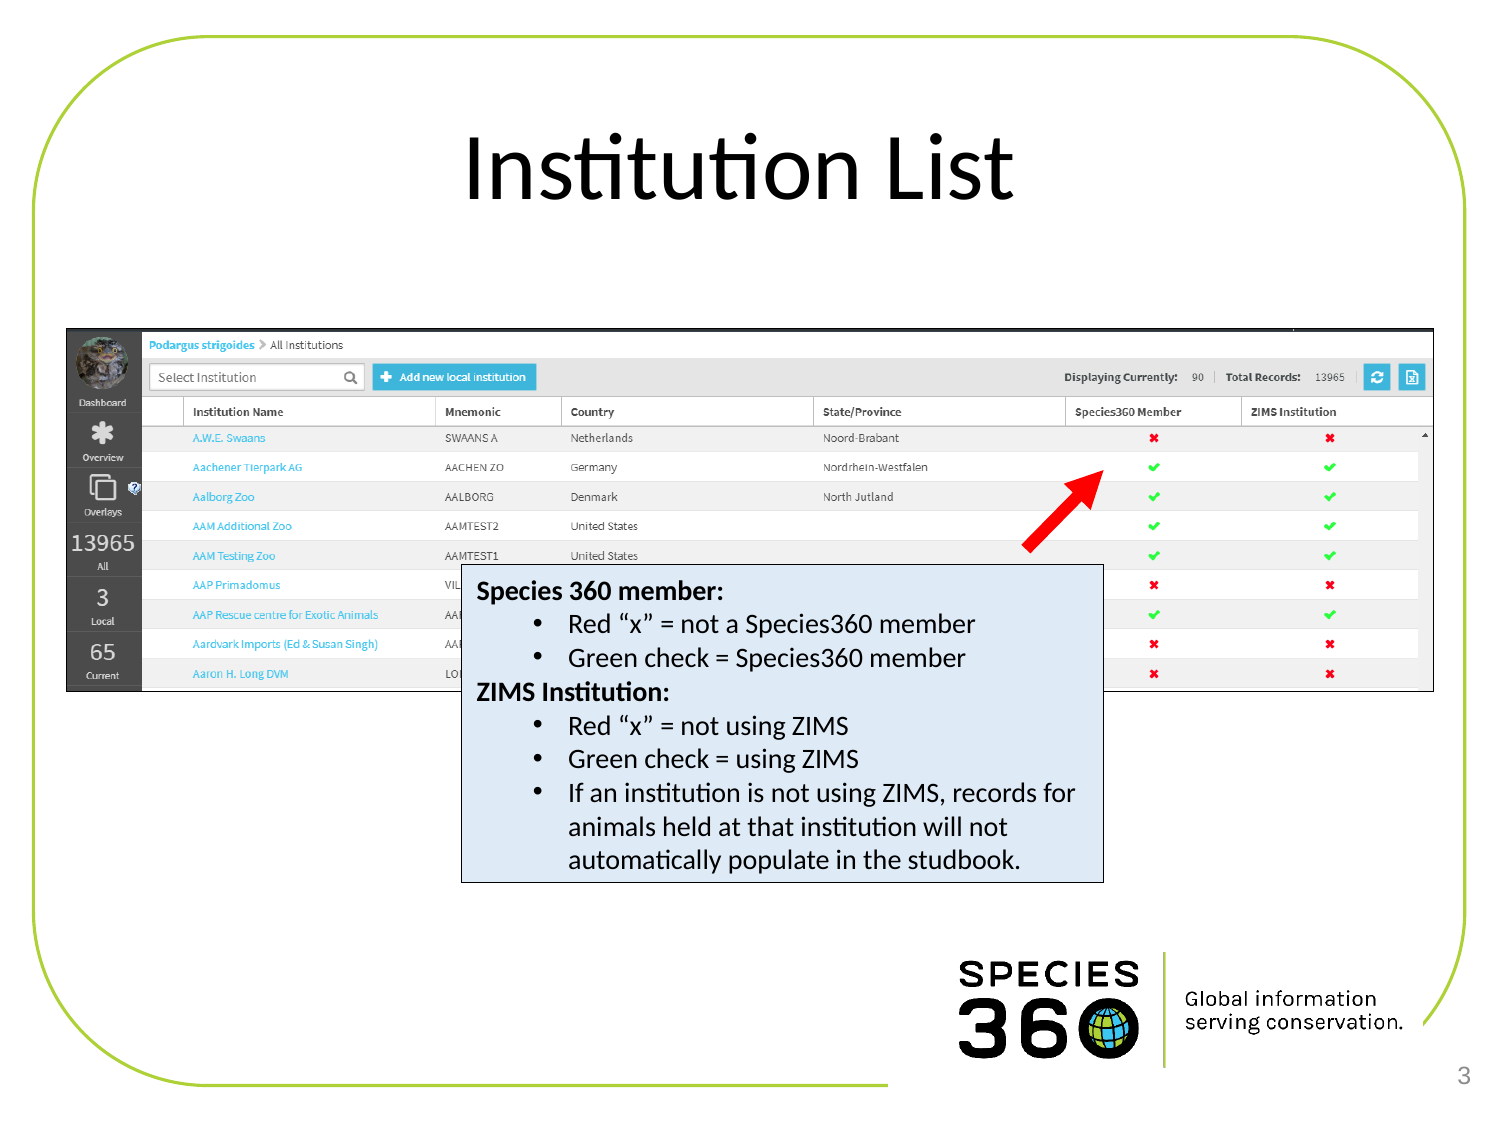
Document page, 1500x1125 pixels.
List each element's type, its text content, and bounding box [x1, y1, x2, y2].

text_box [1025, 469, 1104, 550]
title Institution List [103, 59, 1397, 278]
text_box Species 360 member: Red “x” = not a Species360 member Green check = Species360 member ZIMS Institution: Red “x” = not using ZIMS Green check = using ZIMS If an institution is not using ZIMS, records for animals held at that institution will not automatically populate in the studbook. [461, 692, 1104, 883]
slide_number 3 [1148, 1044, 1487, 1105]
picture [66, 328, 1434, 692]
picture [954, 944, 1407, 1075]
